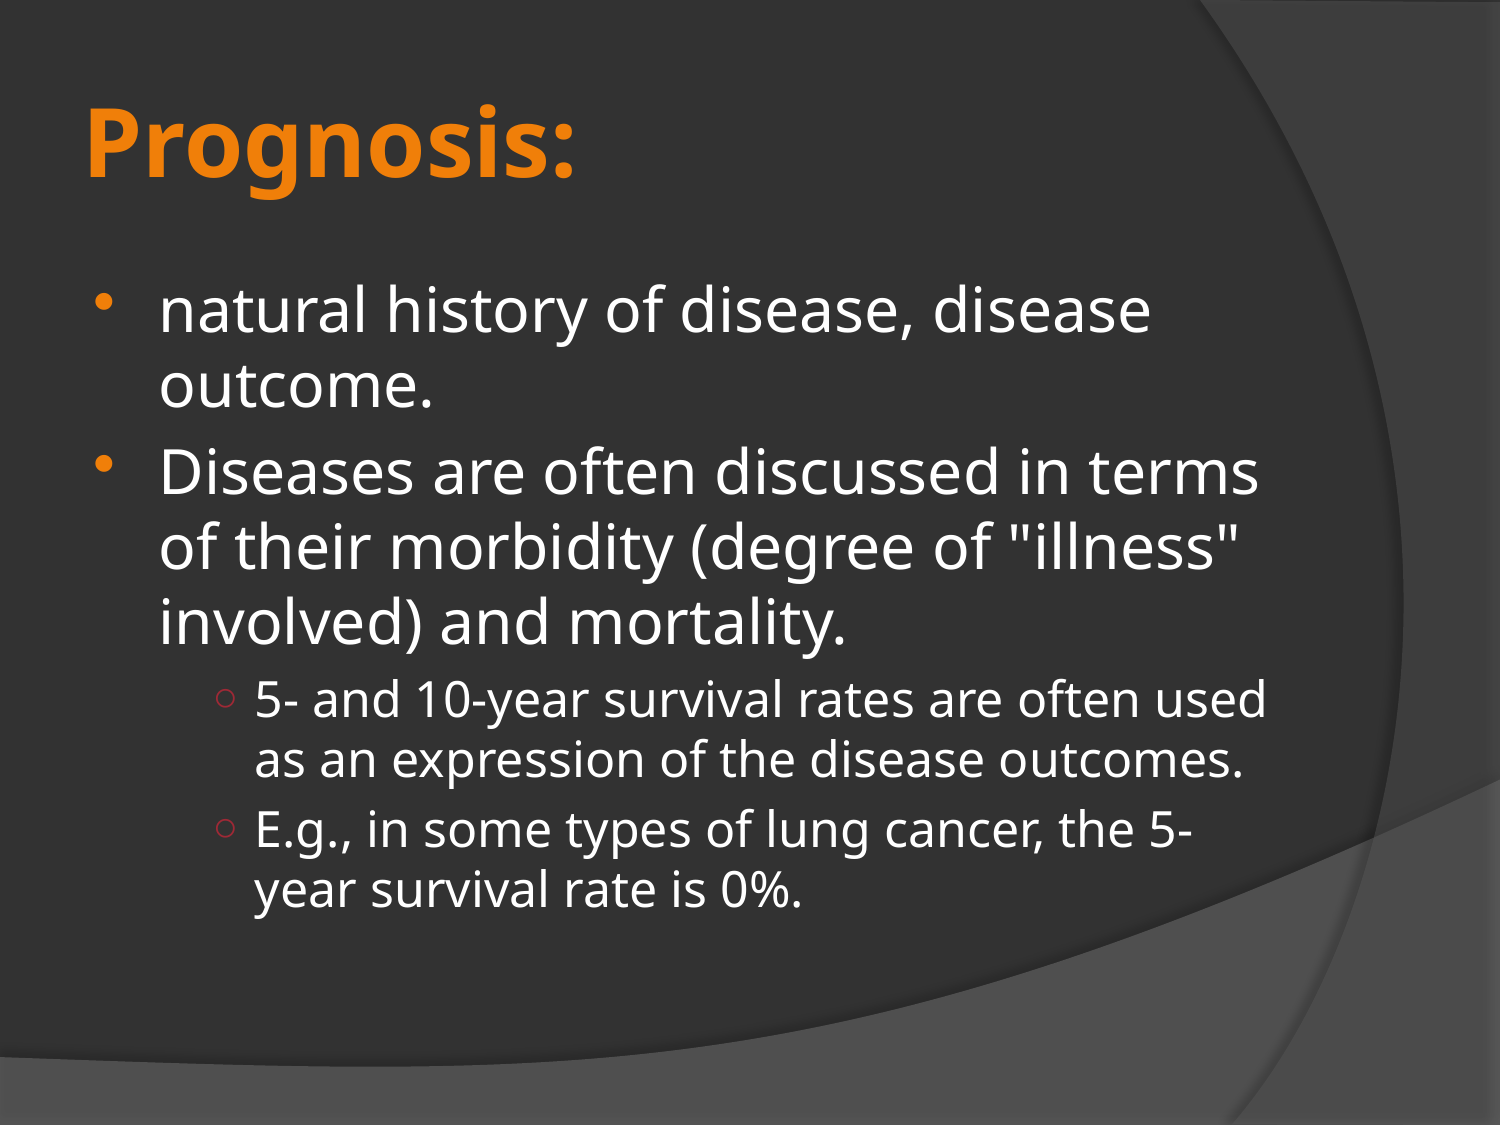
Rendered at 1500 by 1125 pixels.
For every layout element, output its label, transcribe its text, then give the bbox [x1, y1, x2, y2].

list natural history of disease, disease outcome. Diseases are often discussed in terms of their morbidity (degree of "illness" involved) and mortality. 5- and 10-year survival rates are often used as an expression of the disease outcomes. E.g., in some types of lung cancer, the 5-year survival rate is 0%. [75, 262, 1300, 1005]
title Prognosis: [75, 45, 1300, 233]
